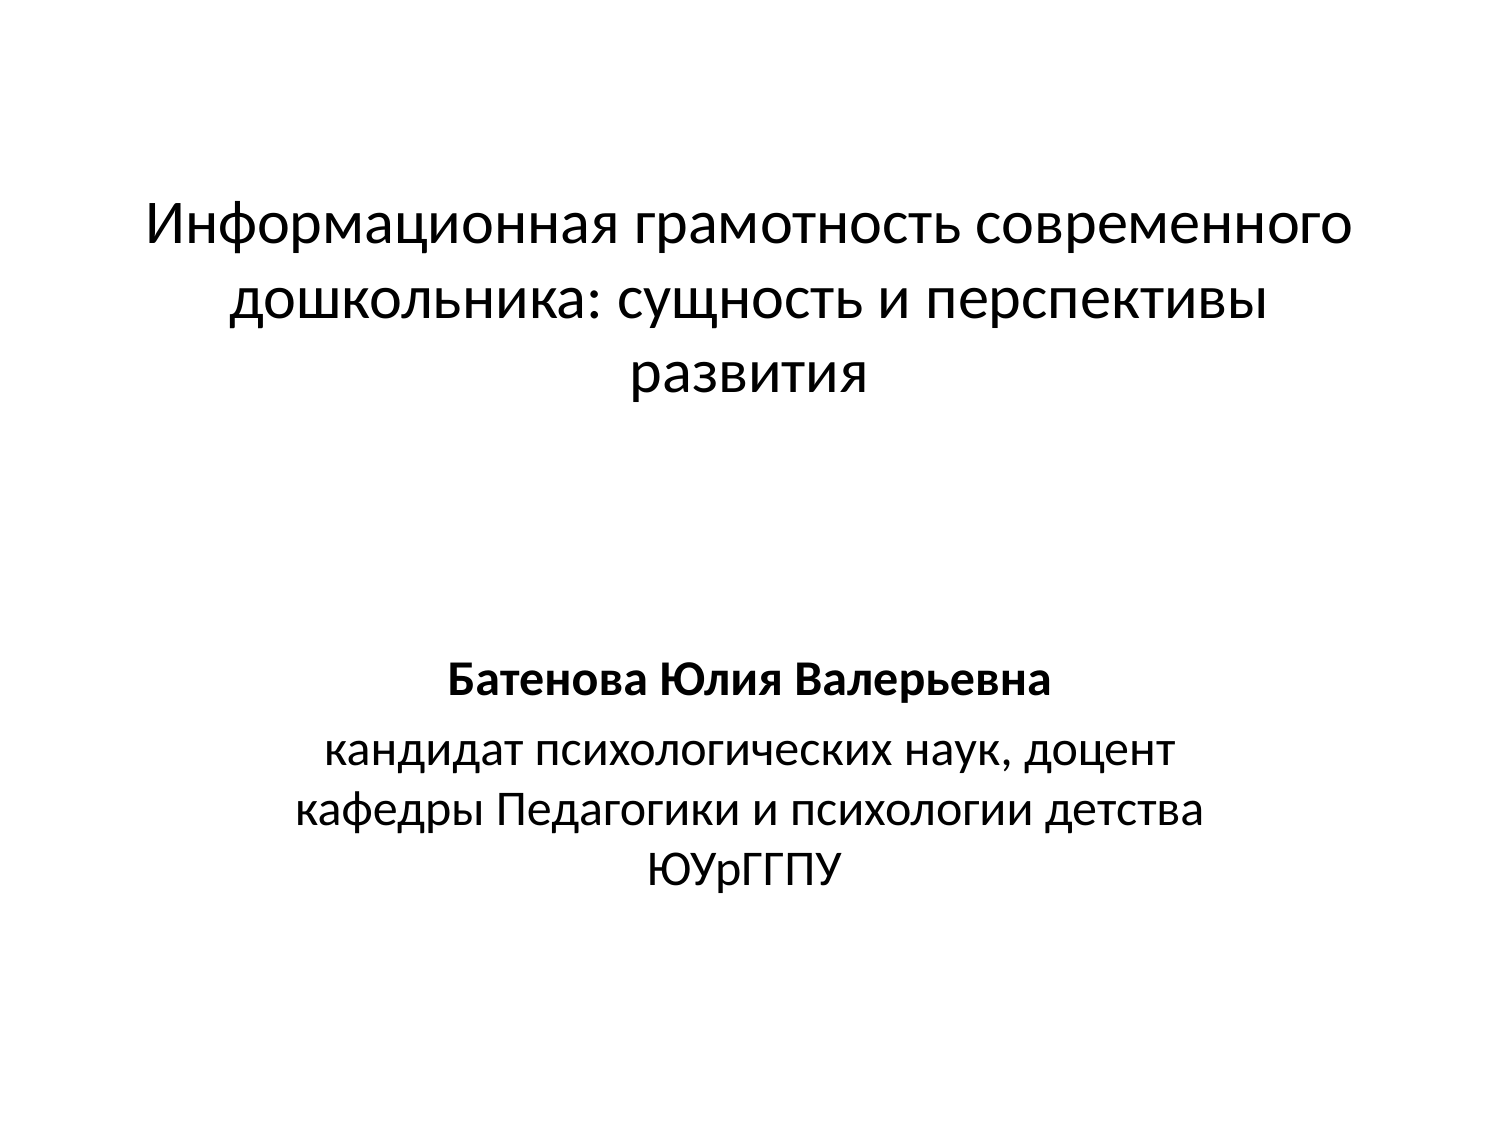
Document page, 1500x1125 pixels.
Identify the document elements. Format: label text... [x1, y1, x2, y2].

subtitle Батенова Юлия Валерьевна кандидат психологических наук, доцент кафедры Педагогики и психологии детства ЮУрГГПУ [225, 637, 1275, 925]
title Информационная грамотность современного дошкольника: сущность и перспективы развития [112, 172, 1388, 414]
